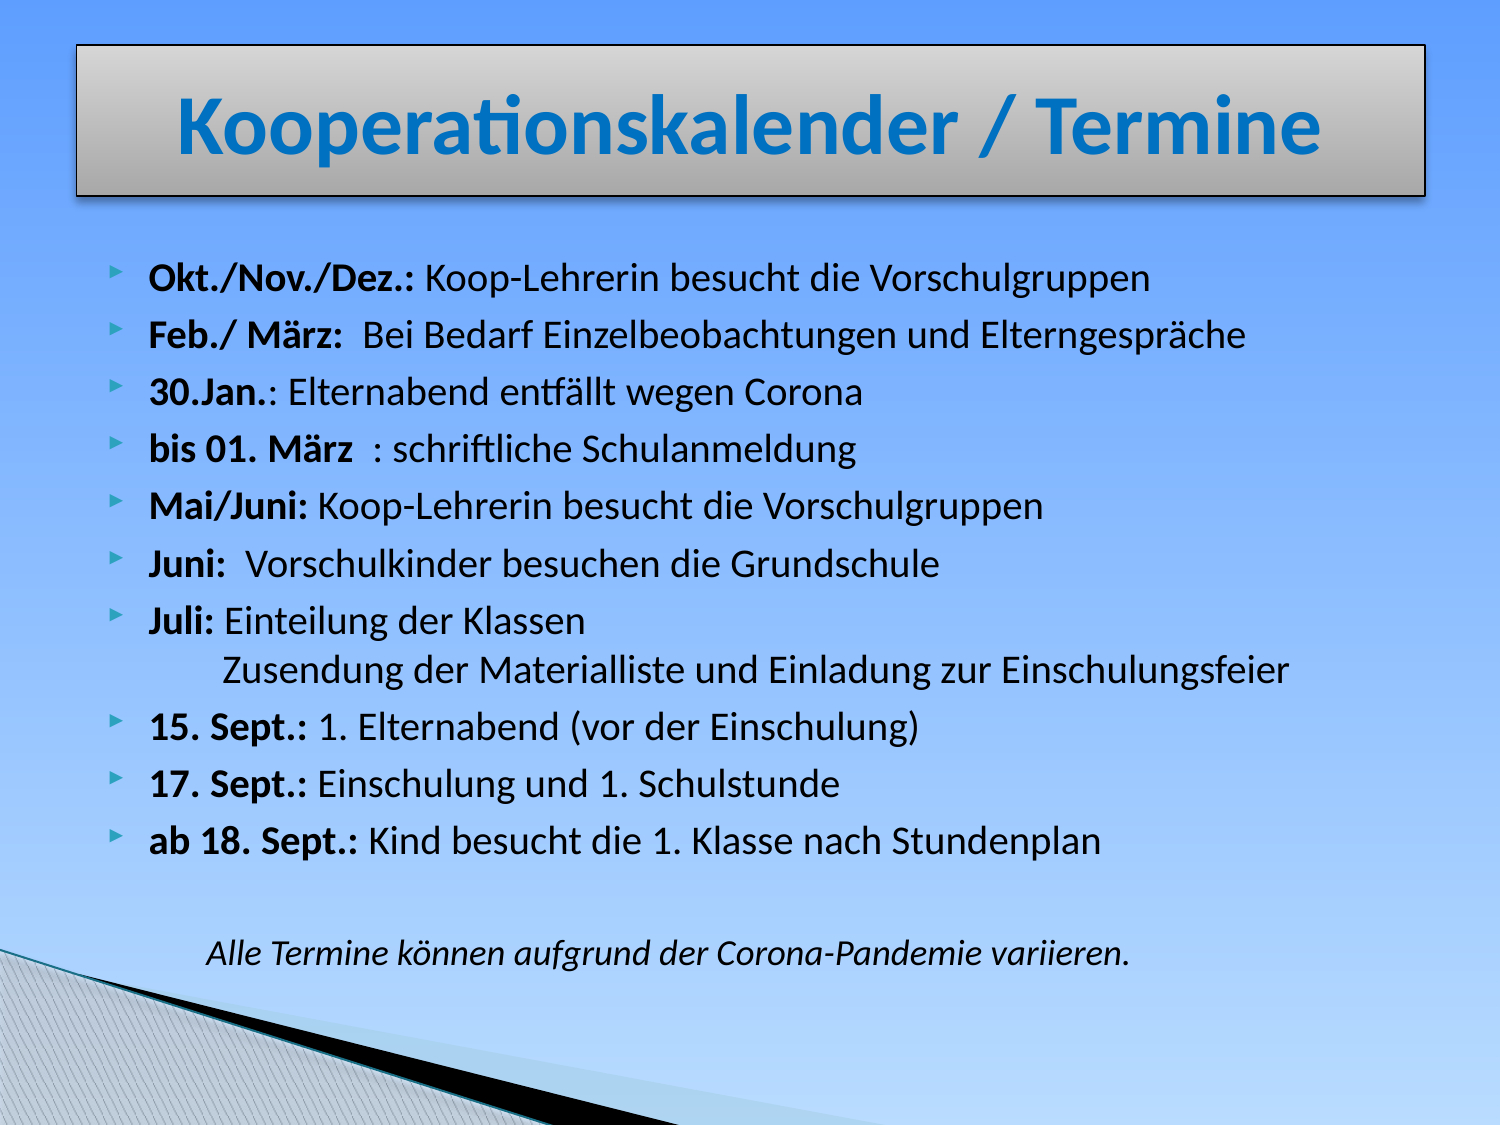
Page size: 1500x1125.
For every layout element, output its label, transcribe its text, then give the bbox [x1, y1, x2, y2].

title Kooperationskalender / Termine [76, 44, 1426, 197]
list Okt./Nov./Dez.: Koop-Lehrerin besucht die Vorschulgruppen Feb./ März: Bei Bedarf Einzelbeobachtungen und Elterngespräche 30.Jan.: Elternabend entfällt wegen Corona bis 01. März : schriftliche Schulanmeldung Mai/Juni: Koop-Lehrerin besucht die Vorschulgruppen Juni: Vorschulkinder besuchen die Grundschule Juli: Einteilung der Klassen Zusendung der Materialliste und Einladung zur Einschulungsfeier 15. Sept.: 1. Elternabend (vor der Einschulung) 17. Sept.: Einschulung und 1. Schulstunde ab 18. Sept.: Kind besucht die 1. Klasse nach Stundenplan Alle Termine können aufgrund der Corona-Pandemie variieren. [75, 243, 1425, 986]
